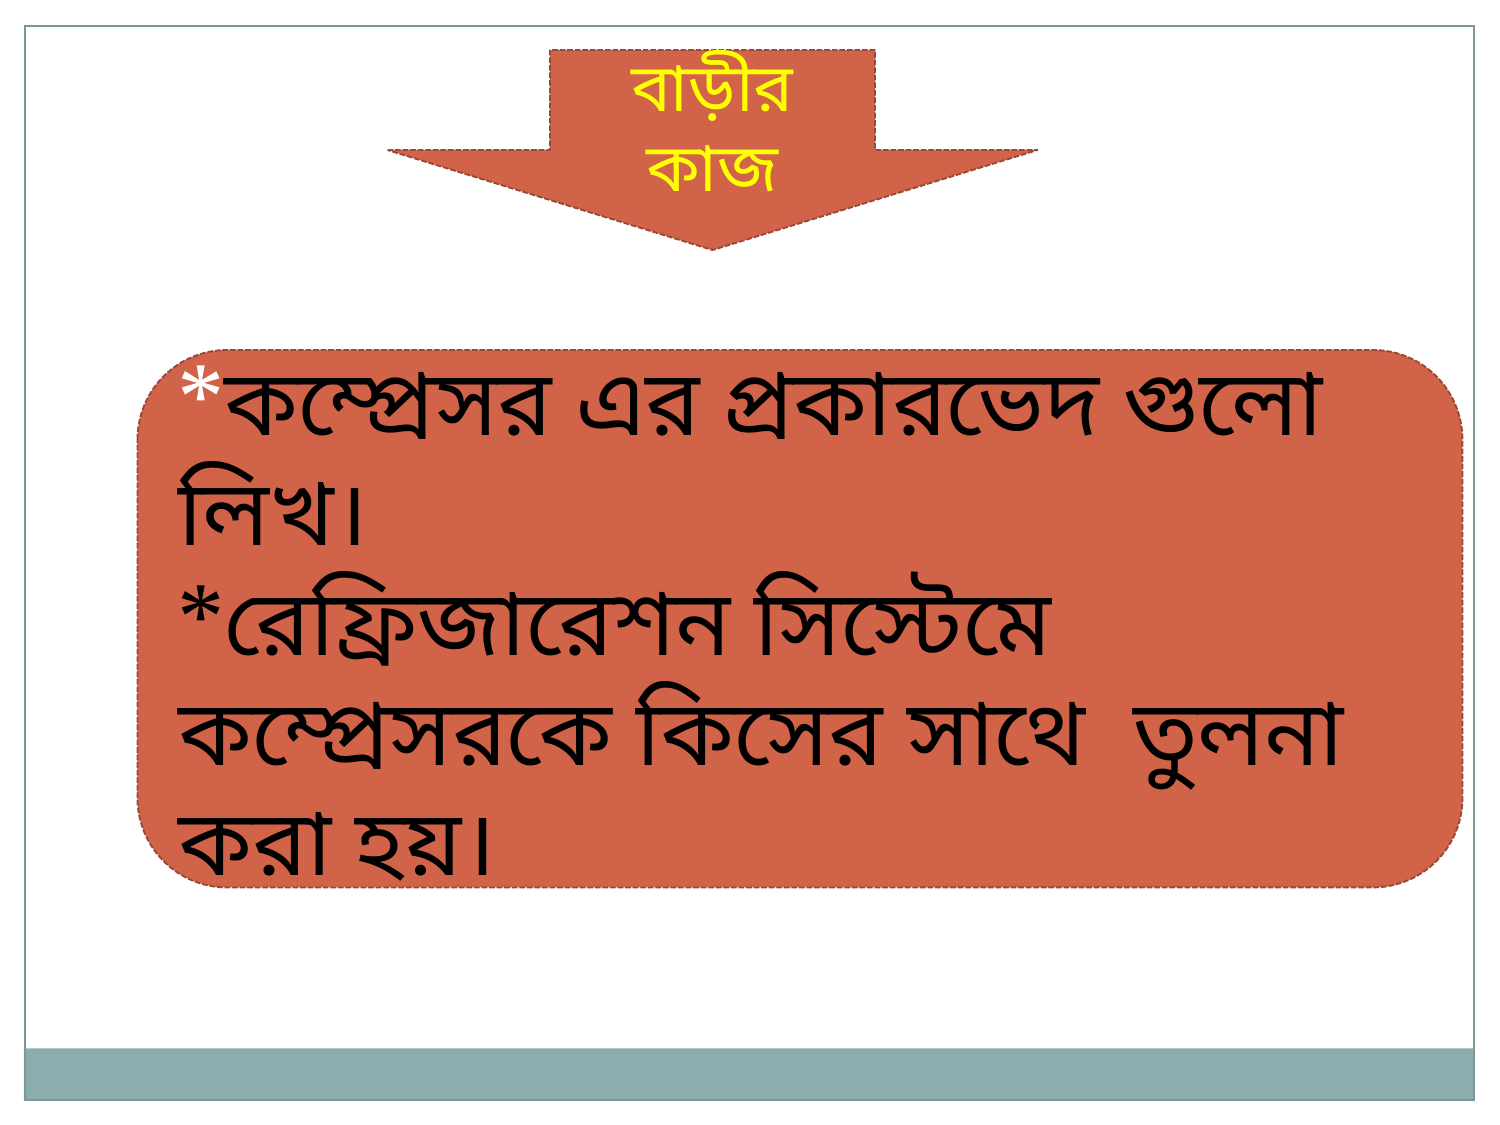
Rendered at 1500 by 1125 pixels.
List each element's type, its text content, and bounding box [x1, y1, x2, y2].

text_box *কম্প্রেসর এর প্রকারভেদ গুলো লিখ। *রেফ্রিজারেশন সিস্টেমে কম্প্রেসরকে কিসের সাথে তুলনা করা হয়। [136, 349, 1464, 889]
text_box বাড়ীর কাজ [387, 49, 1039, 251]
